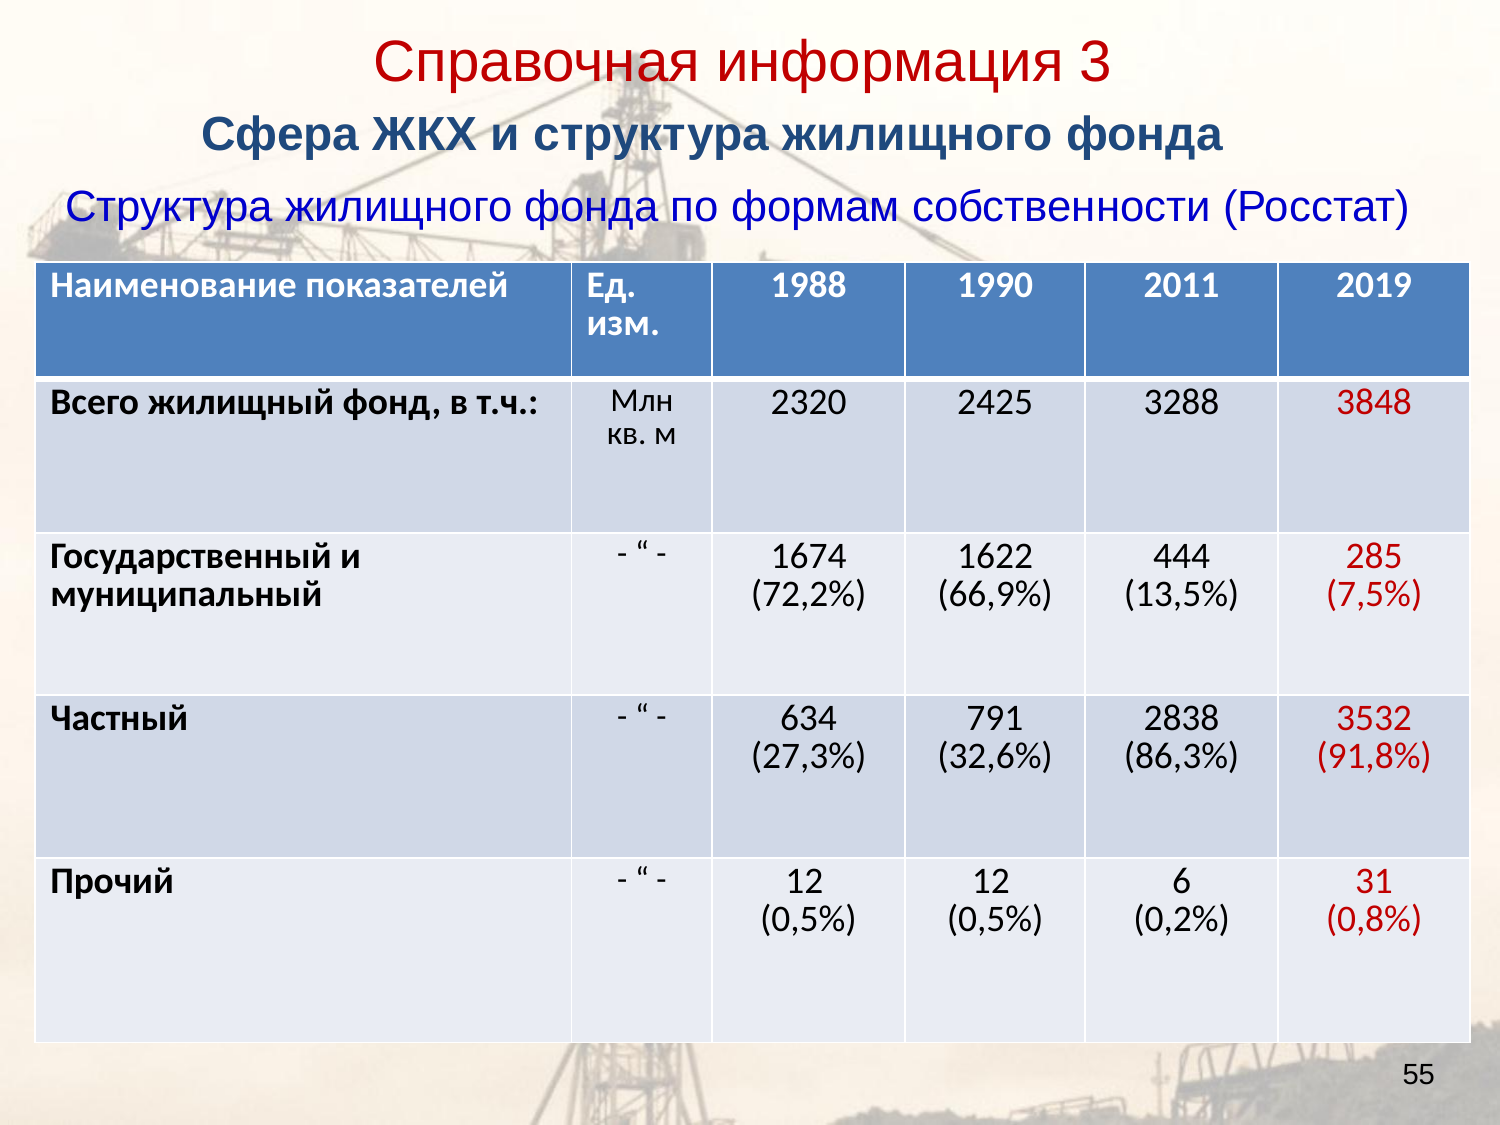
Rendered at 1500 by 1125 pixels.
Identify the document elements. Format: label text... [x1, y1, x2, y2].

table_cell 12 (0,5%) [713, 859, 904, 1042]
table_cell - “ - [572, 859, 711, 1042]
table_cell Млн кв. м [572, 382, 711, 532]
table_header 2011 [1086, 263, 1277, 376]
text_box Сфера ЖКХ и структура жилищного фонда [50, 95, 1376, 168]
table_header Ед. изм. [572, 263, 711, 376]
slide_number 55 [1099, 1043, 1450, 1103]
table_cell 1622 (66,9%) [906, 534, 1084, 694]
table_cell 31 (0,8%) [1279, 859, 1469, 1042]
table_cell 634 (27,3%) [713, 696, 904, 857]
table_cell Частный [36, 696, 571, 857]
table_cell - “ - [572, 696, 711, 857]
text_box Справочная информация 3 [33, 24, 1454, 93]
table_header 1990 [906, 263, 1084, 376]
table_header 2019 [1279, 263, 1469, 376]
table_cell 6 (0,2%) [1086, 859, 1277, 1042]
table_cell 3532 (91,8%) [1279, 696, 1469, 857]
table_cell Всего жилищный фонд, в т.ч.: [36, 382, 571, 532]
table_cell Прочий [36, 859, 571, 1042]
table_cell - “ - [572, 534, 711, 694]
table_cell 2838 (86,3%) [1086, 696, 1277, 857]
table_cell 12 (0,5%) [906, 859, 1084, 1042]
table_header Наименование показателей [36, 263, 571, 376]
table_cell 444 (13,5%) [1086, 534, 1277, 694]
table_cell 285 (7,5%) [1279, 534, 1469, 694]
table_header 1988 [713, 263, 904, 376]
table_cell 2425 [906, 382, 1084, 532]
table_cell 3848 [1279, 382, 1469, 532]
table_cell 2320 [713, 382, 904, 532]
picture [0, 0, 1500, 1125]
table_cell Государственный и муниципальный [36, 534, 571, 694]
table_cell 1674 (72,2%) [713, 534, 904, 694]
table_cell 3288 [1086, 382, 1277, 532]
text_box Структура жилищного фонда по формам собственности (Росстат) [28, 173, 1449, 235]
table_cell 791 (32,6%) [906, 696, 1084, 857]
